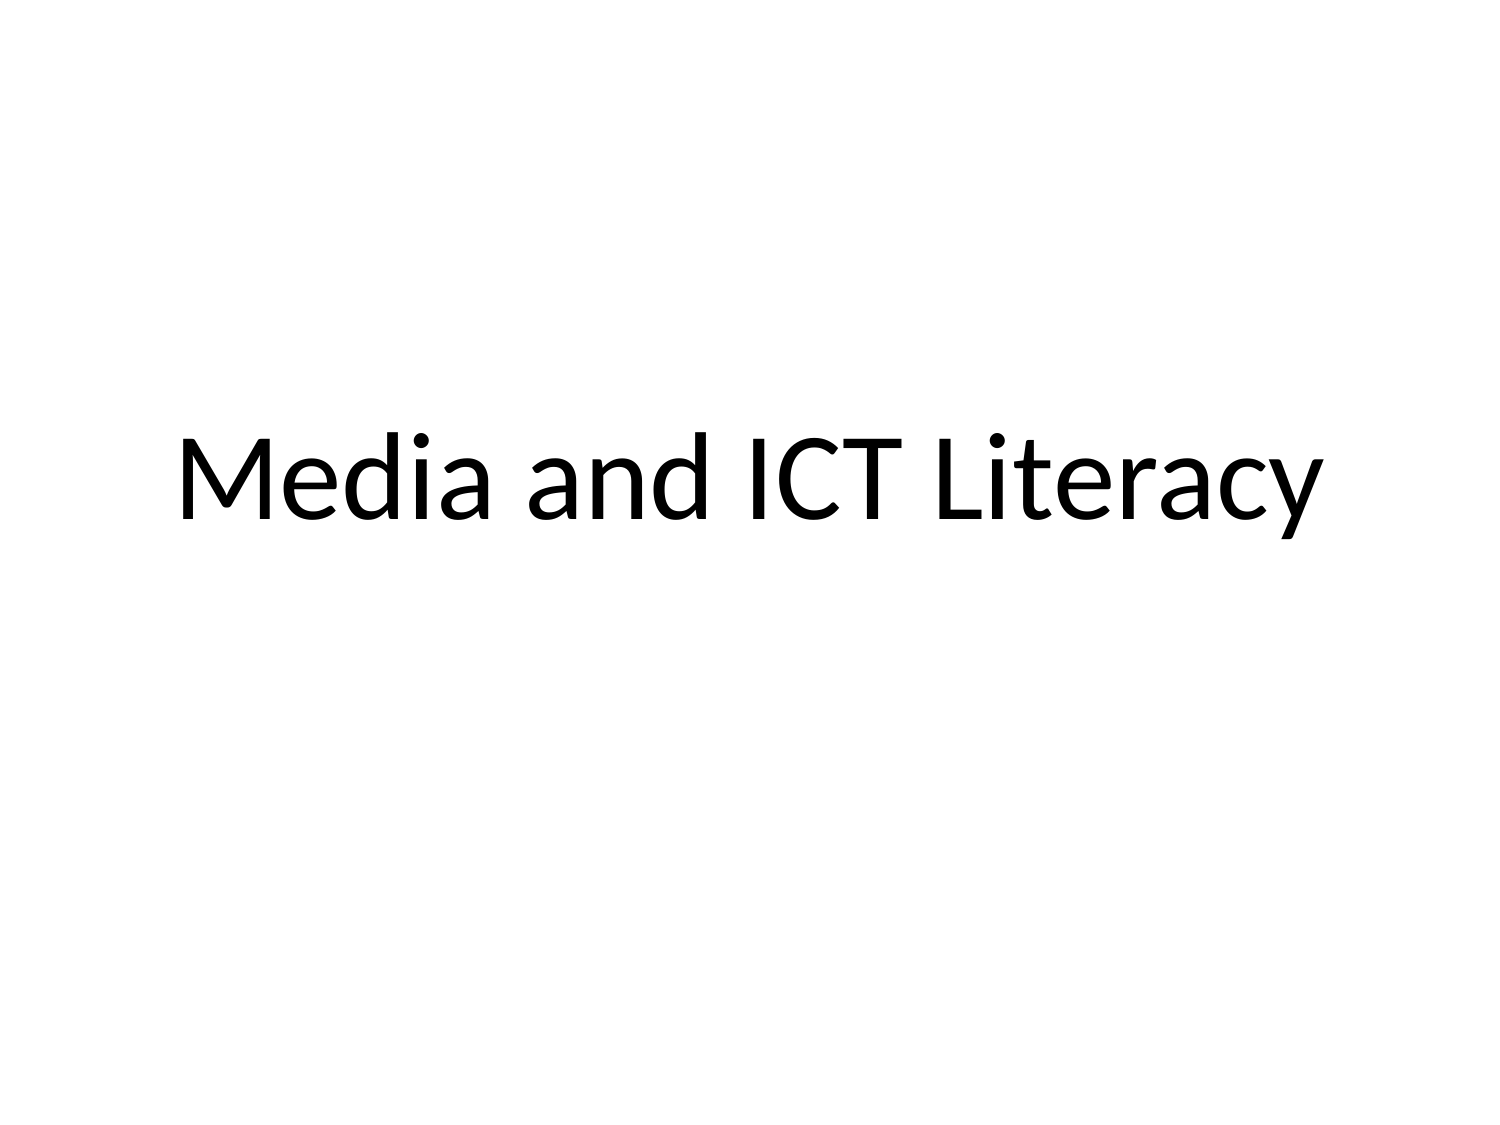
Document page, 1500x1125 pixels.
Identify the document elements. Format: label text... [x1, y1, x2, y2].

title Media and ICT Literacy [112, 349, 1388, 591]
